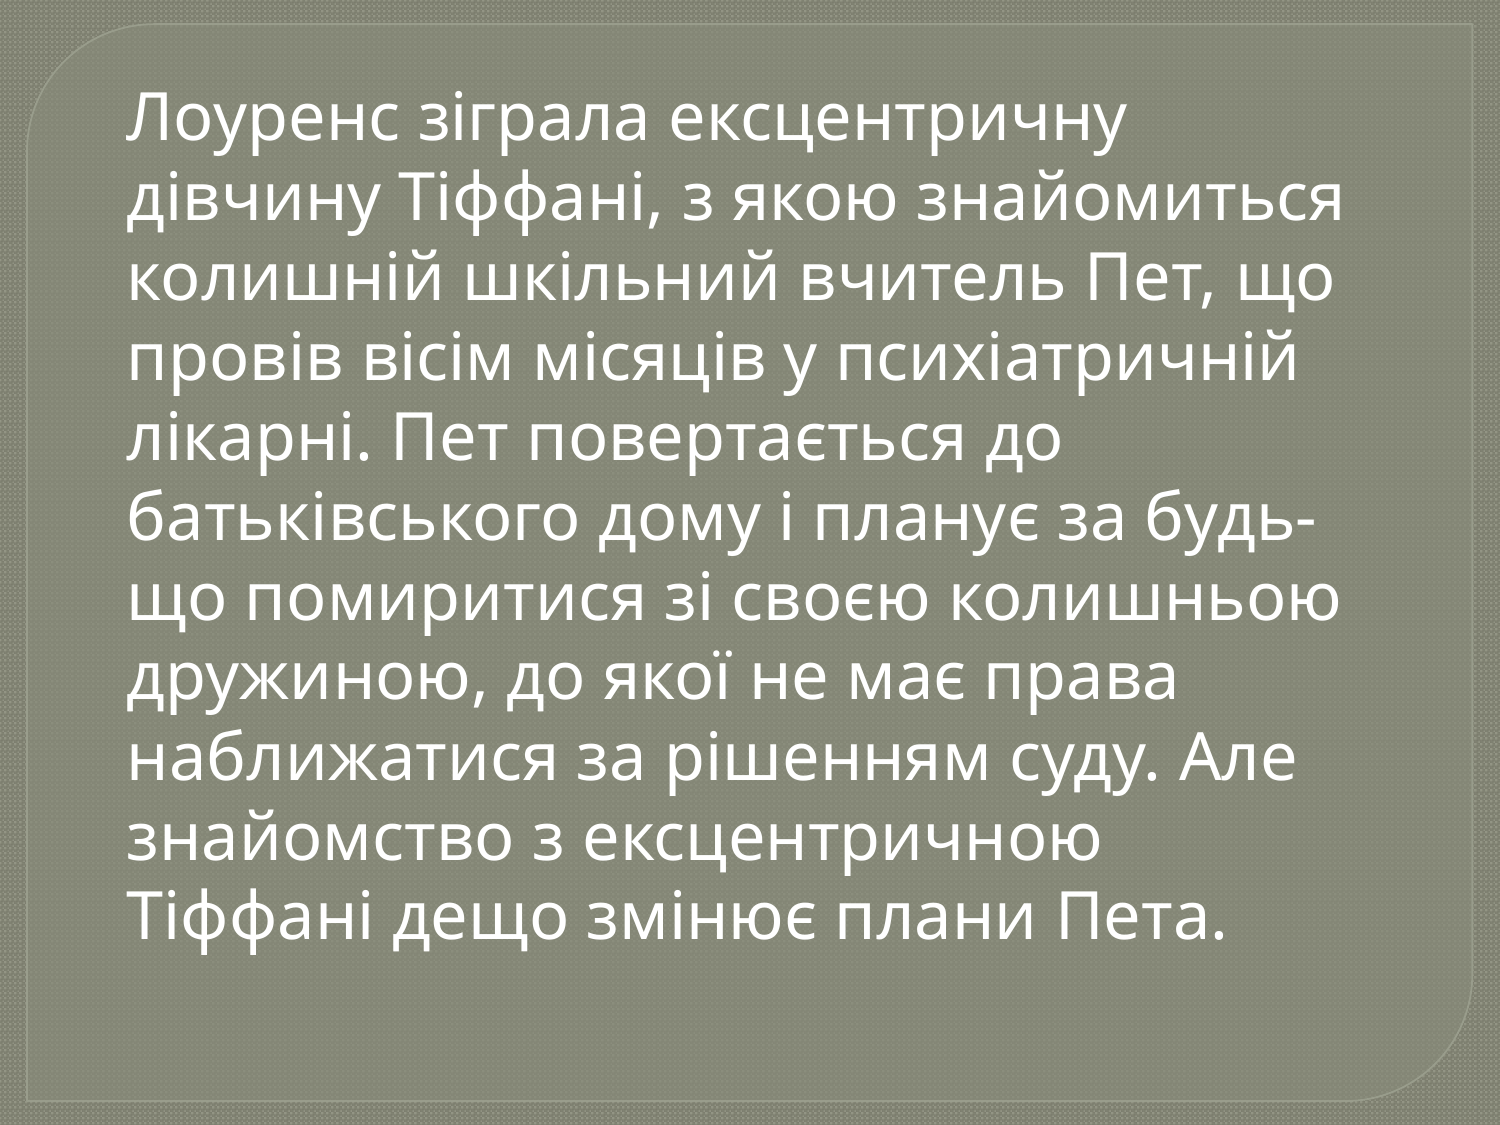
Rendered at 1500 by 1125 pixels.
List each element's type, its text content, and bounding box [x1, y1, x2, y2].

text_box Лоуренс зіграла ексцентричну дівчину Тіффані, з якою знайомиться колишній шкільний вчитель Пет, що провів вісім місяців у психіатричній лікарні. Пет повертається до батьківського дому і планує за будь-що помиритися зі своєю колишньою дружиною, до якої не має права наближатися за рішенням суду. Але знайомство з ексцентричною Тіффані дещо змінює плани Пета. [112, 66, 1365, 961]
